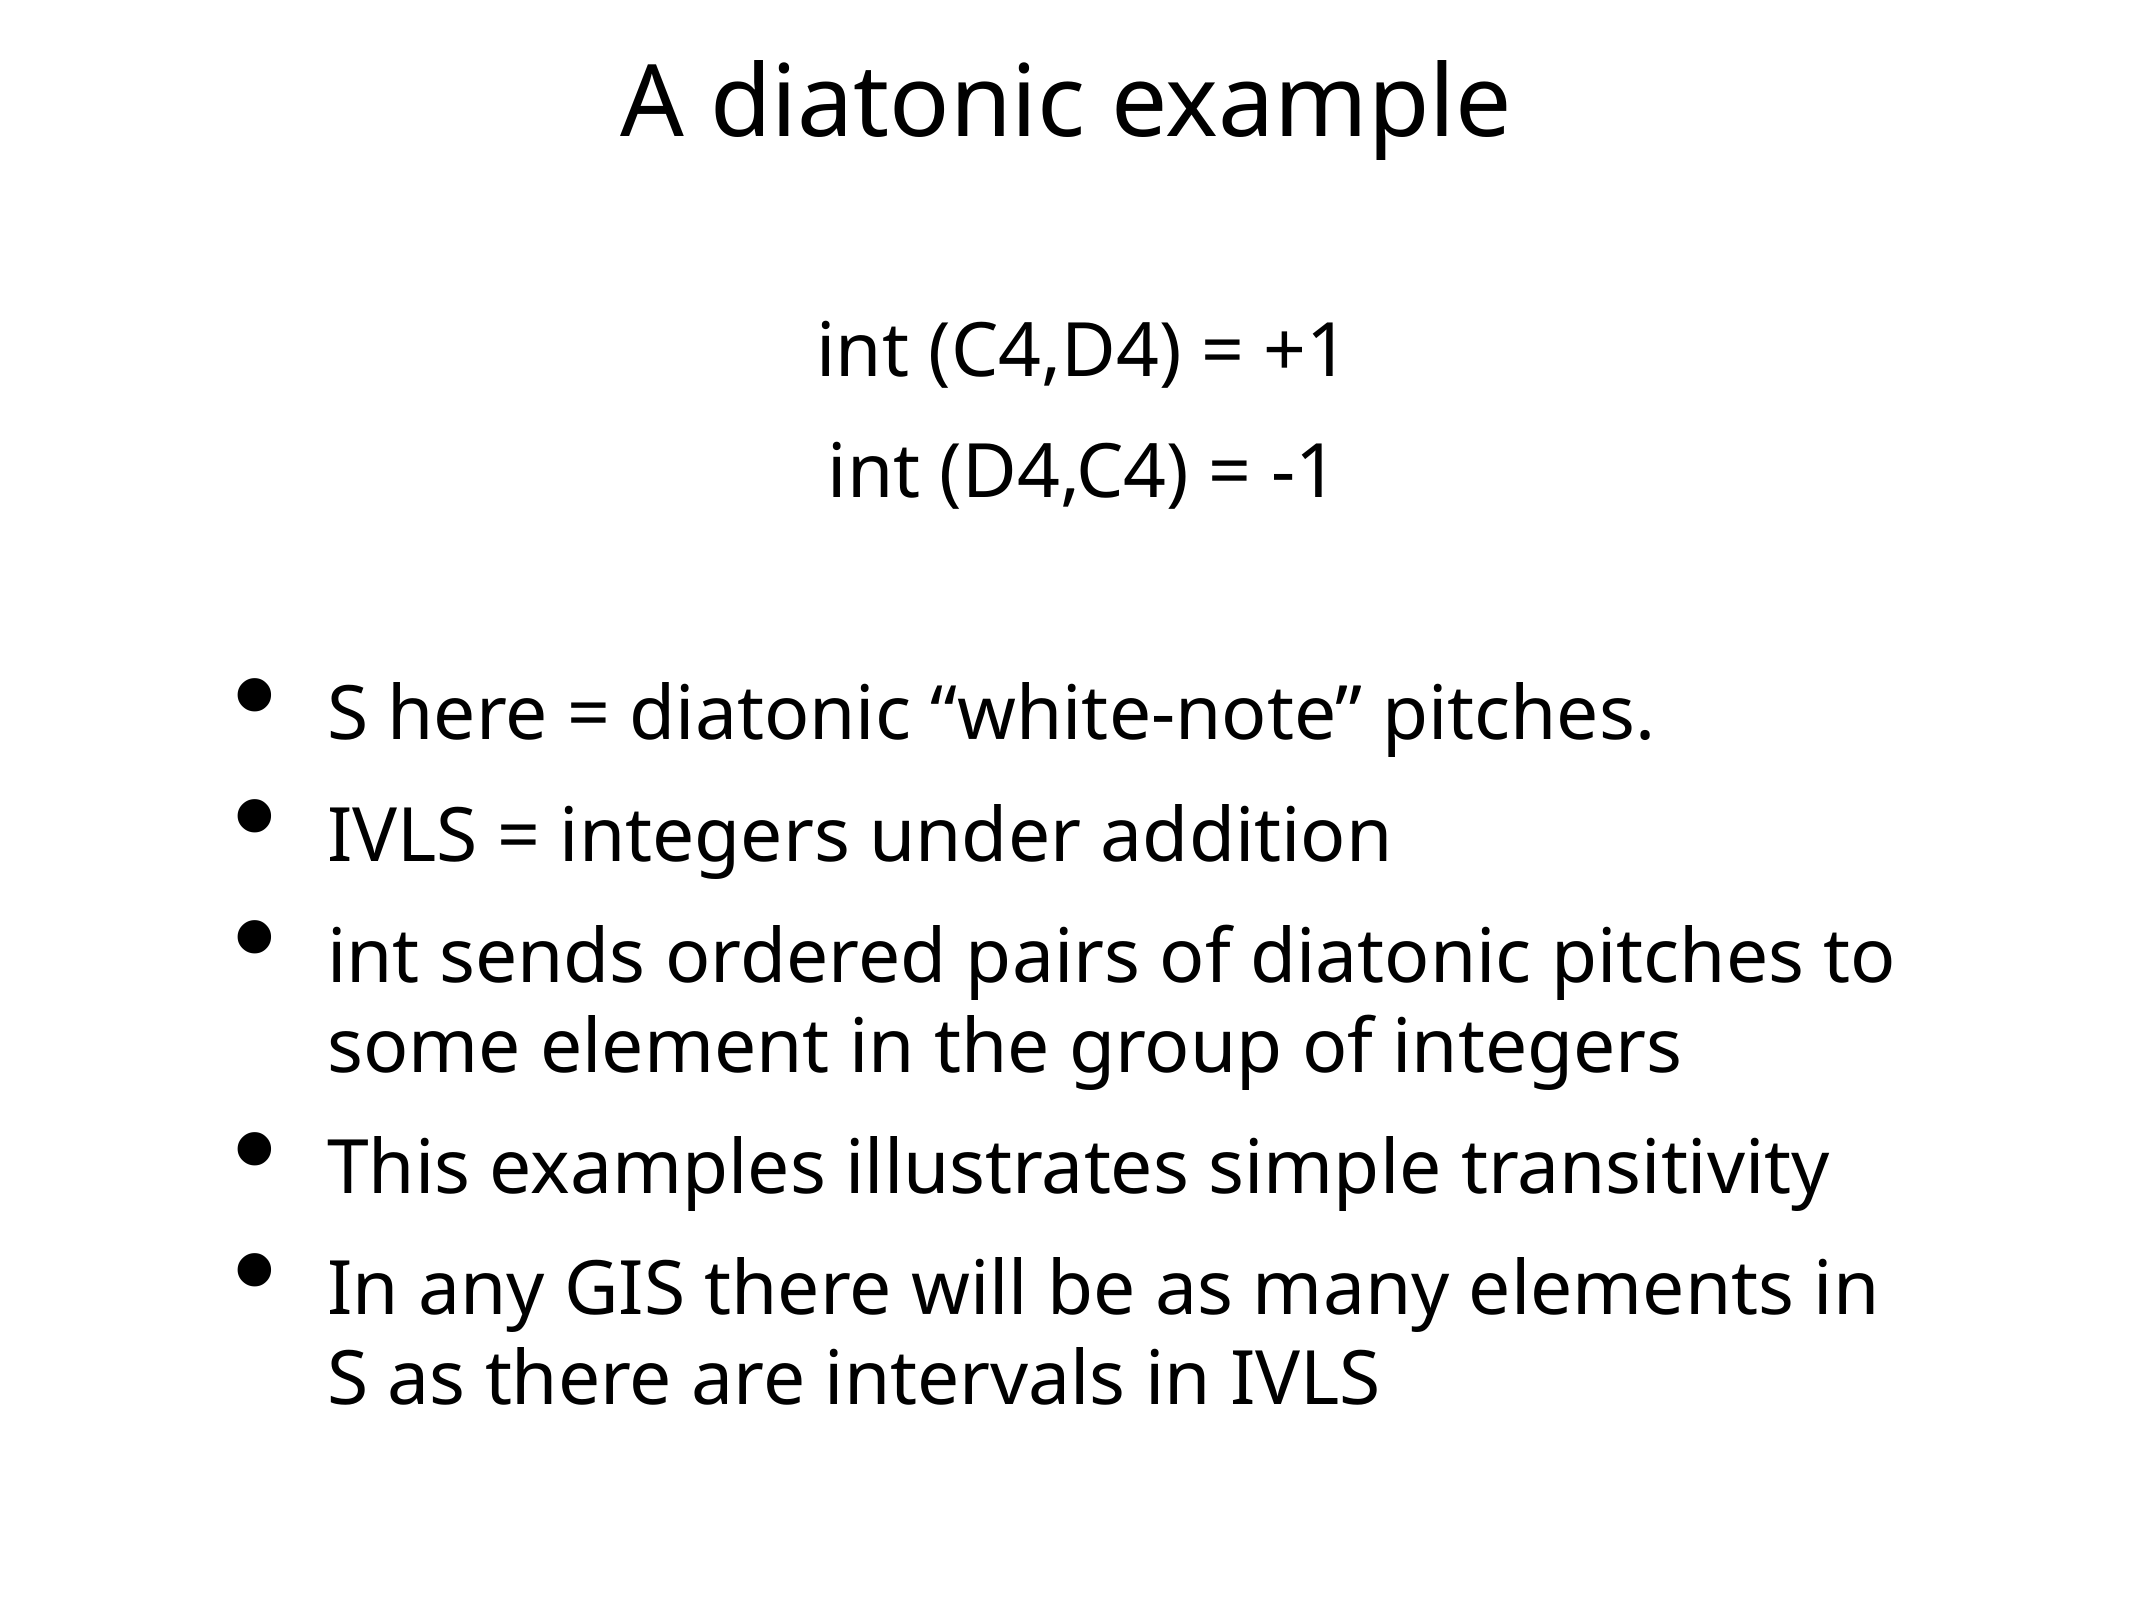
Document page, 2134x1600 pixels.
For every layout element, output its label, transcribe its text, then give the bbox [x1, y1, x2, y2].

list int (C4,D4) = +1 int (D4,C4) = -1 S here = diatonic “white-note” pitches. IVLS = integers under addition int sends ordered pairs of diatonic pitches to some element in the group of integers This examples illustrates simple transitivity In any GIS there will be as many elements in S as there are intervals in IVLS [224, 278, 1943, 1443]
title A diatonic example [207, 0, 1926, 195]
